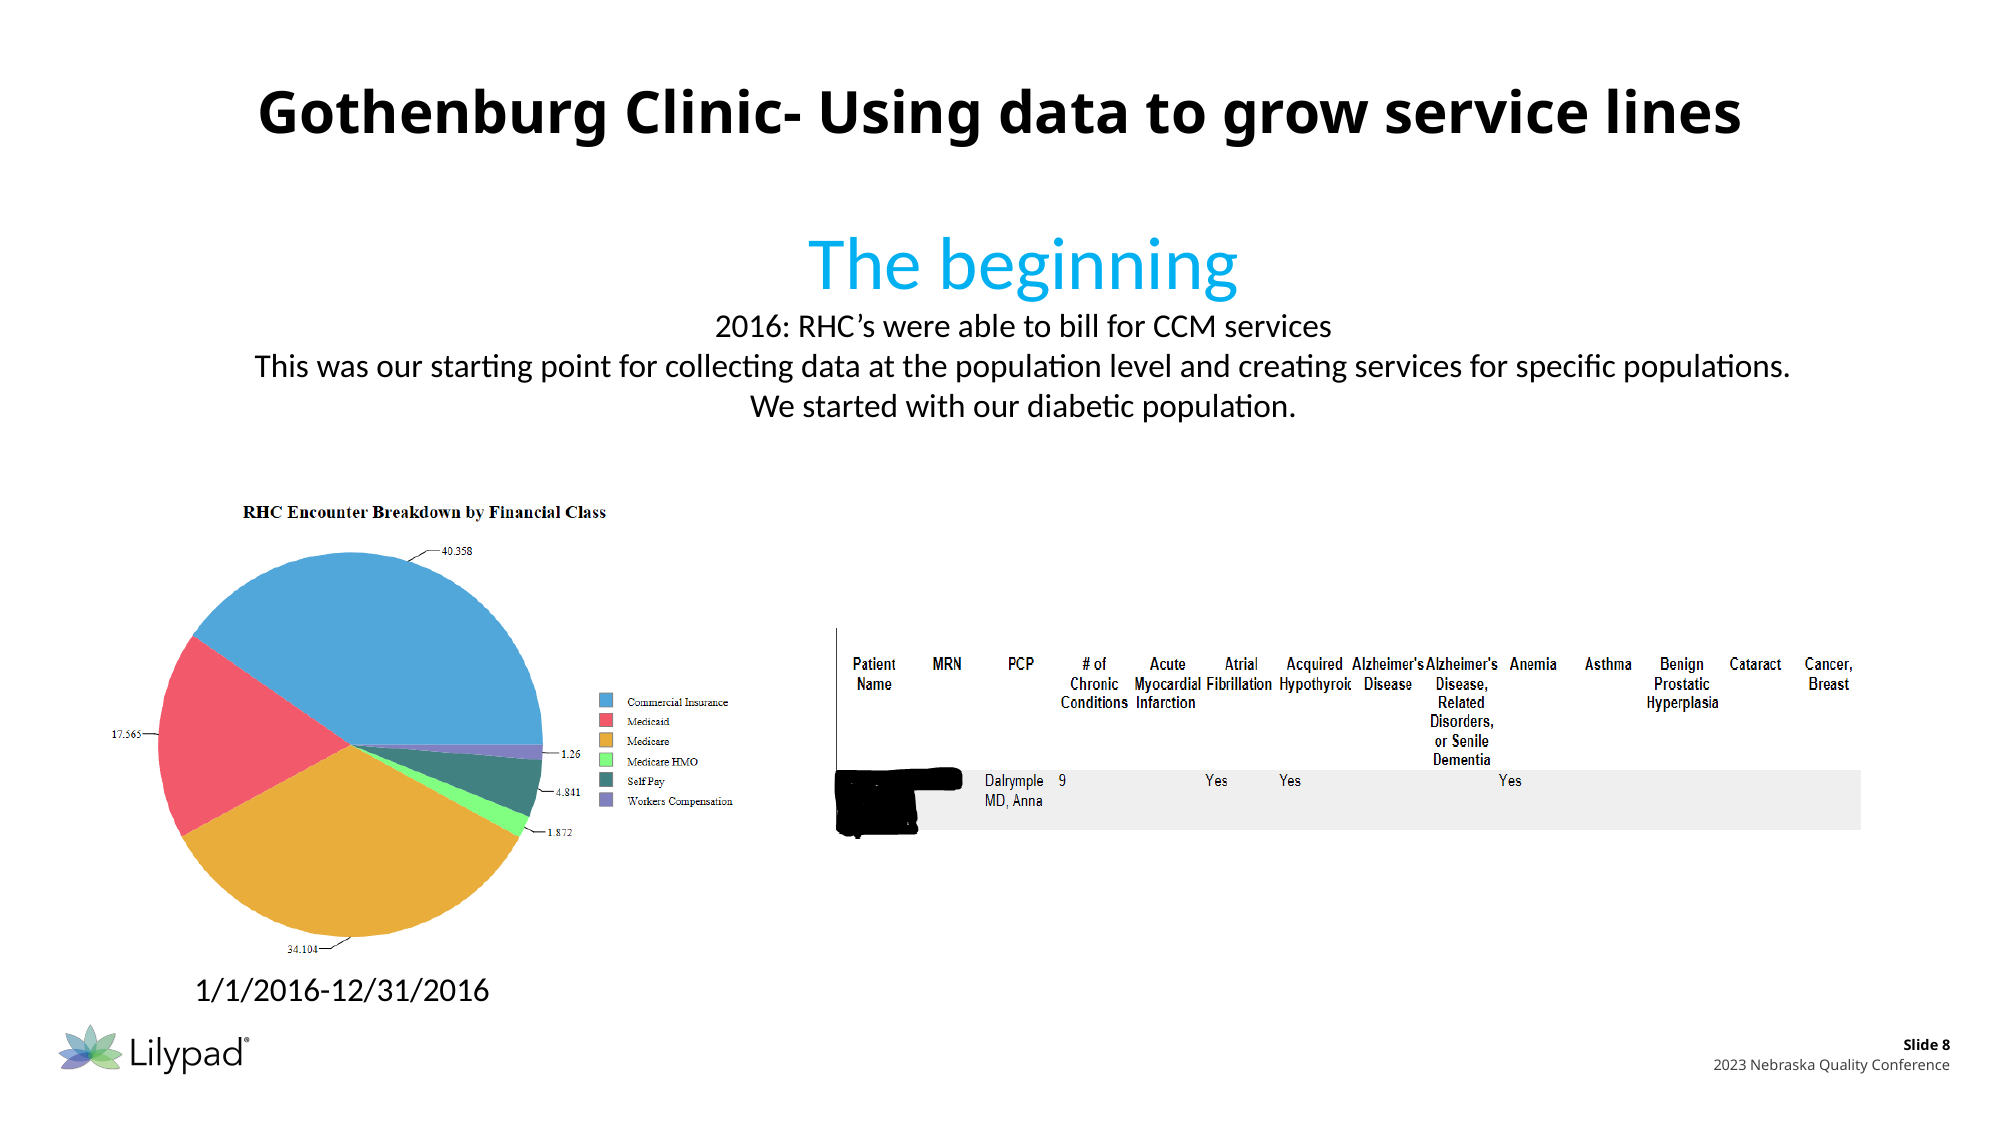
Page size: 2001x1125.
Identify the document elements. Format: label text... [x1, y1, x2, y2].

text_box Gothenburg Clinic- Using data to grow service lines [0, 68, 2000, 153]
picture [834, 628, 1861, 840]
text_box Slide 8 2023 Nebraska Quality Conference [1688, 1028, 1965, 1081]
picture [99, 492, 746, 976]
text_box The beginning 2016: RHC’s were able to bill for CCM services This was our starting point for collecting data at the population level and creating services for specific populations. We started with our diabetic population. [122, 199, 1926, 520]
text_box 1/1/2016-12/31/2016 [73, 953, 611, 1024]
picture [57, 1023, 255, 1075]
